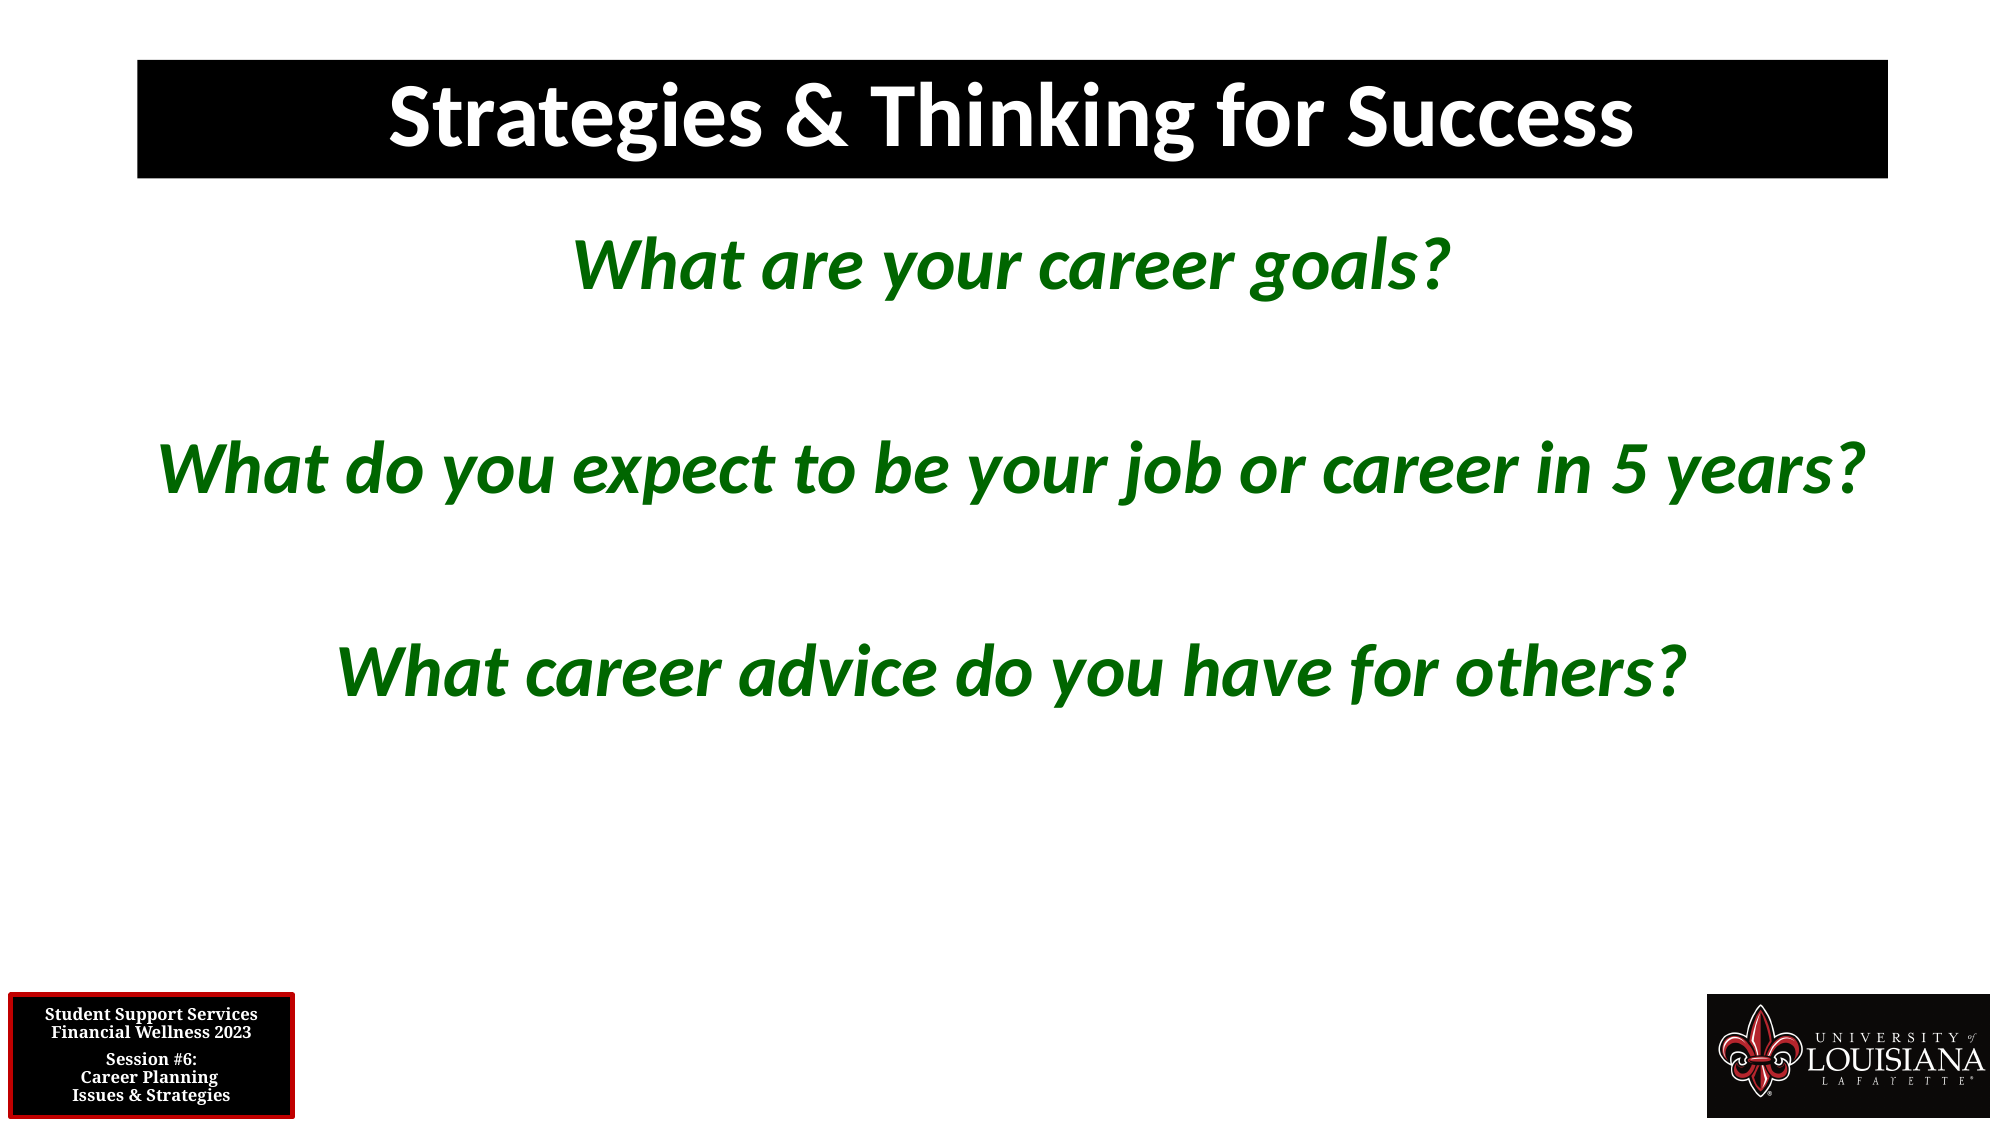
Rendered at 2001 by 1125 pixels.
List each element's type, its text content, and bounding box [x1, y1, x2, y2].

picture [1707, 994, 1990, 1118]
text_box Strategies & Thinking for Success [137, 59, 1888, 179]
text_box What are your career goals? What do you expect to be your job or career in 5 years? What career advice do you have for others? [137, 217, 1888, 1014]
